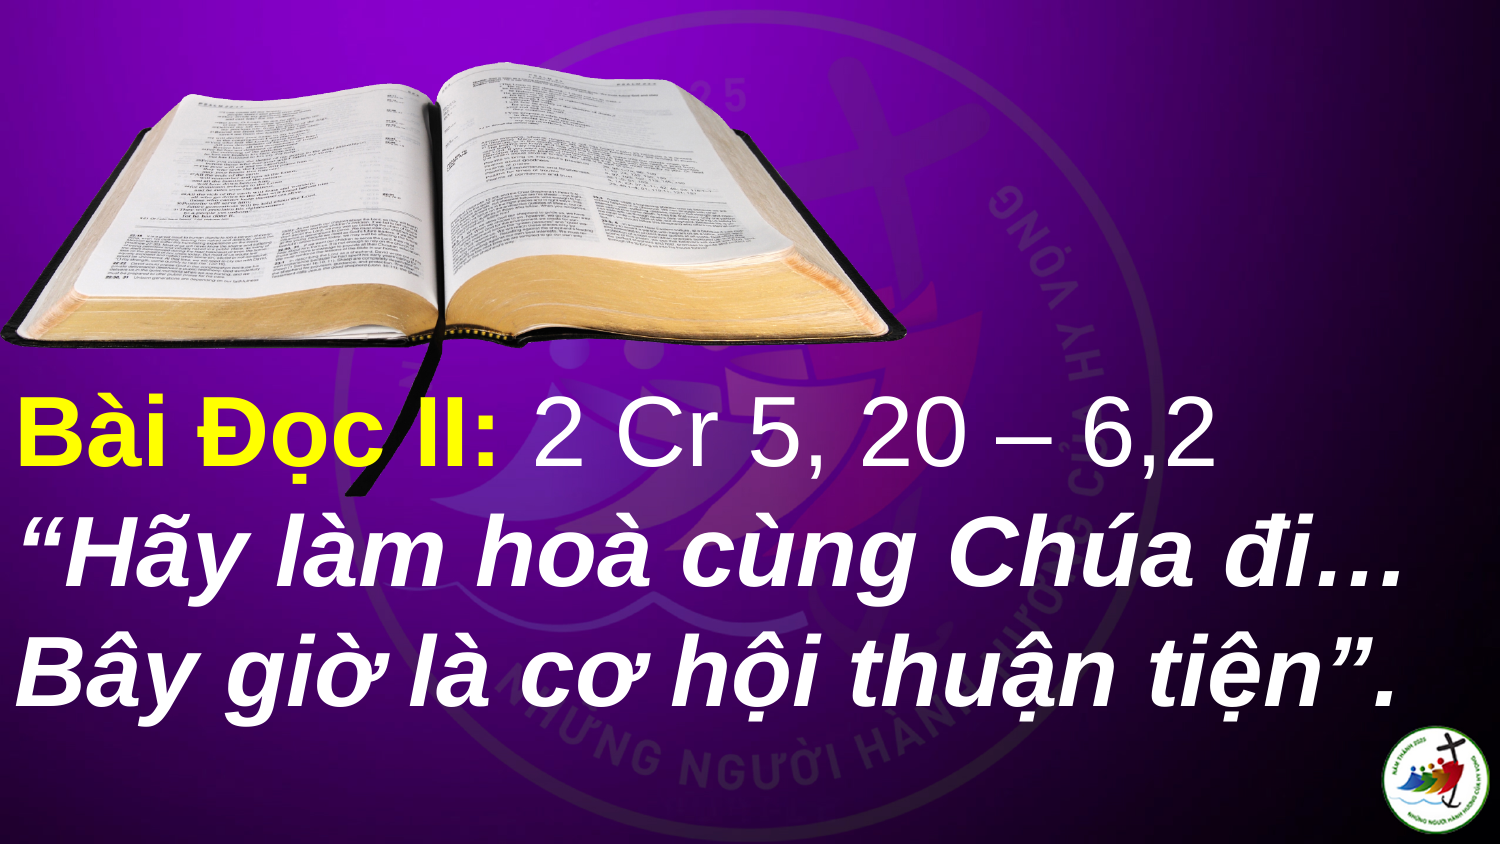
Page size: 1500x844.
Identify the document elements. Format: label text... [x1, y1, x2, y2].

text_box Bài Ðọc II: 2 Cr 5, 20 – 6,2 “Hãy làm hoà cùng Chúa đi… Bây giờ là cơ hội thuận tiện”. [0, 359, 1488, 734]
picture [0, 0, 1500, 844]
